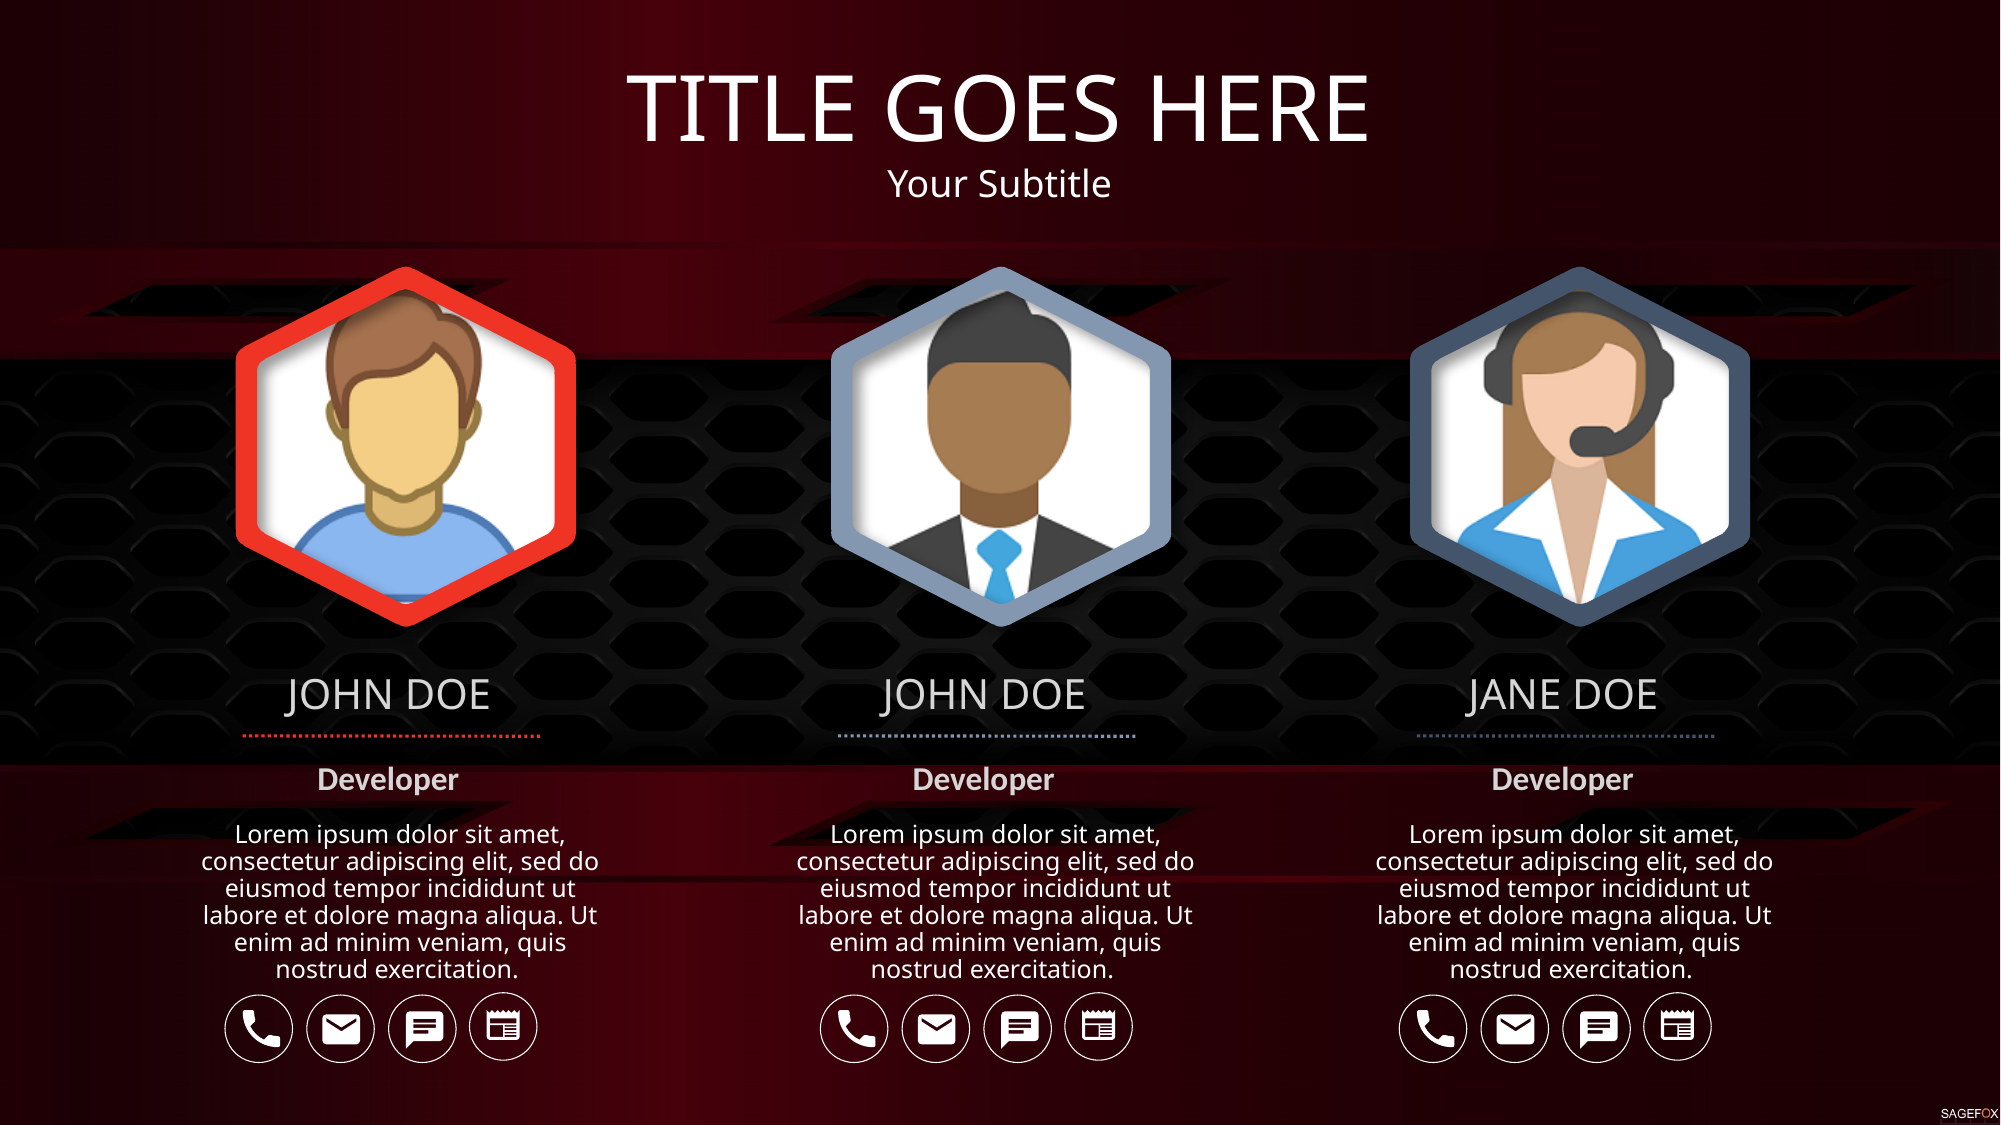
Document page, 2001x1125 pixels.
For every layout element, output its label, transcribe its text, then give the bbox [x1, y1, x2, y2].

text_box JOHN DOE [831, 674, 1138, 718]
text_box Lorem ipsum dolor sit amet, consectetur adipiscing elit, sed do eiusmod tempor incididunt ut labore et dolore magna aliqua. Ut enim ad minim veniam, quis nostrud exercitation. [188, 822, 613, 973]
text_box Lorem ipsum dolor sit amet, consectetur adipiscing elit, sed do eiusmod tempor incididunt ut labore et dolore magna aliqua. Ut enim ad minim veniam, quis nostrud exercitation. [1362, 822, 1787, 973]
text_box TITLE GOES HERE Your Subtitle [548, 42, 1452, 212]
text_box JANE DOE [1410, 674, 1717, 718]
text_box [1399, 992, 1712, 1063]
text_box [1399, 276, 1760, 617]
picture [0, 0, 2001, 1125]
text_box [820, 992, 1133, 1063]
text_box Developer [213, 758, 564, 801]
text_box Developer [1387, 758, 1738, 801]
text_box Lorem ipsum dolor sit amet, consectetur adipiscing elit, sed do eiusmod tempor incididunt ut labore et dolore magna aliqua. Ut enim ad minim veniam, quis nostrud exercitation. [783, 822, 1208, 973]
text_box JOHN DOE [235, 674, 543, 718]
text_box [224, 992, 537, 1063]
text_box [821, 276, 1182, 617]
text_box Developer [808, 758, 1159, 801]
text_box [225, 276, 586, 617]
